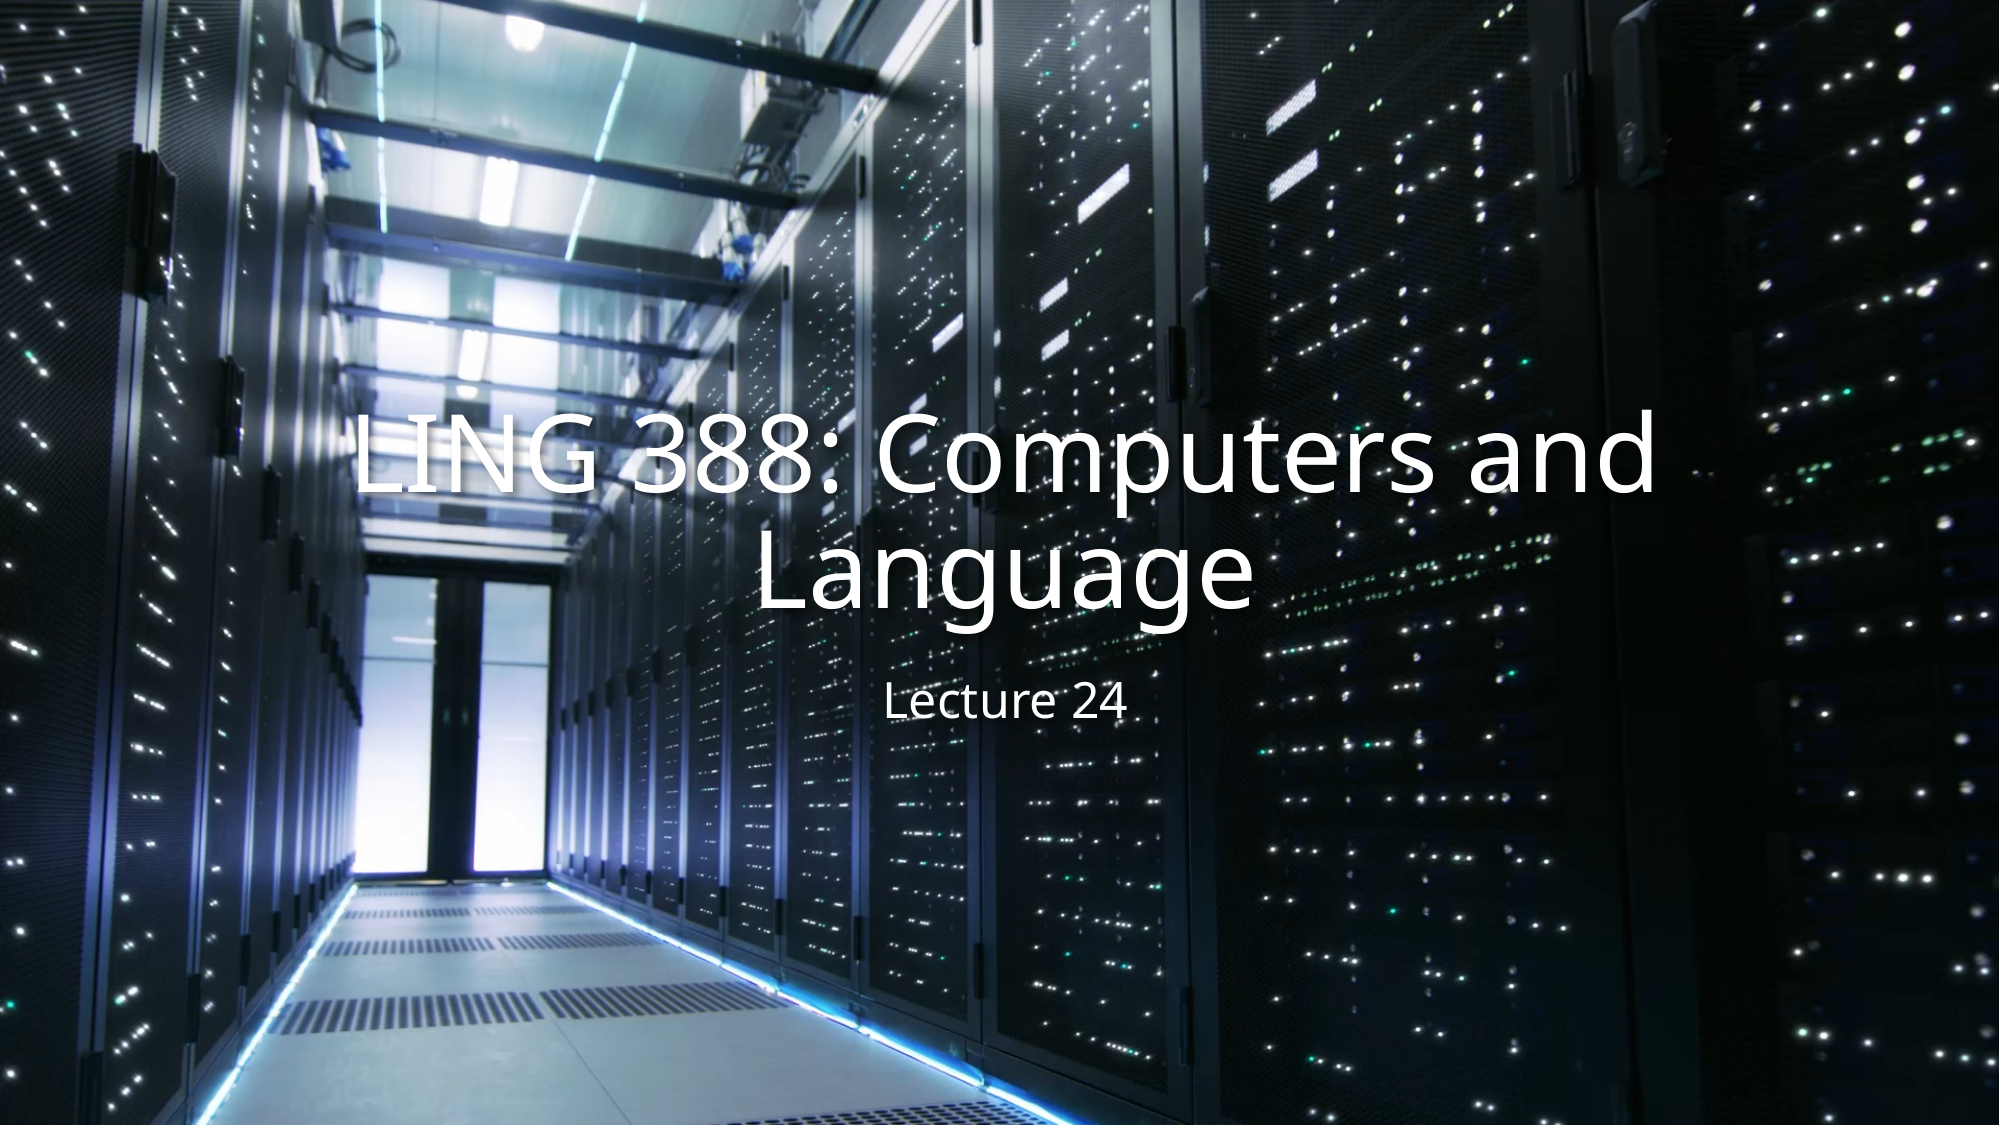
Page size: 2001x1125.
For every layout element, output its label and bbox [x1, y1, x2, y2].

text_box [0, 0, 2000, 1125]
